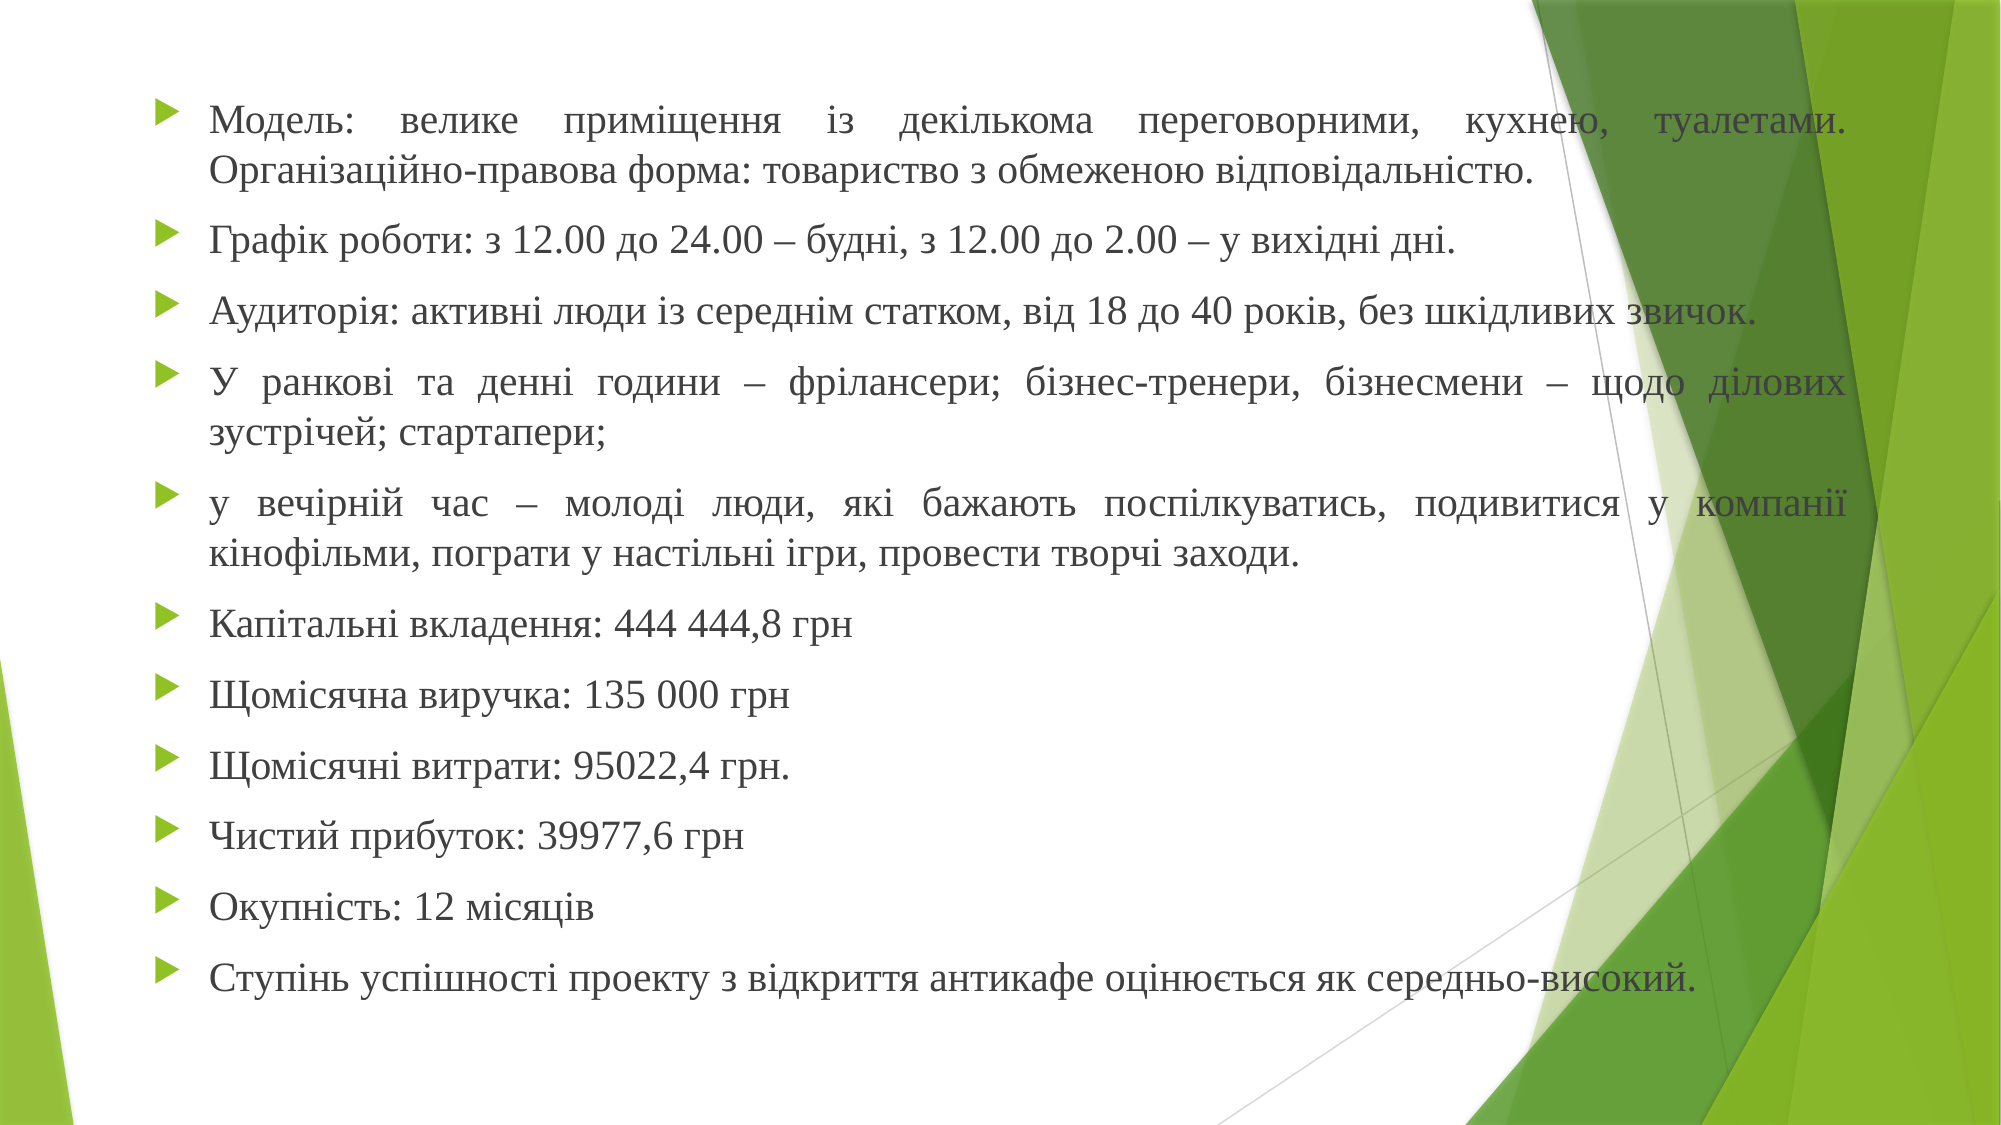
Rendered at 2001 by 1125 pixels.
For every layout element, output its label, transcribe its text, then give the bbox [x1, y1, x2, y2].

list Модель: велике приміщення із декількома переговорними, кухнею, туалетами. Організаційно-правова форма: товариство з обмеженою відповідальністю. Графік роботи: з 12.00 до 24.00 – будні, з 12.00 до 2.00 – у вихідні дні. Аудиторія: активні люди із середнім статком, від 18 до 40 років, без шкідливих звичок. У ранкові та денні години – фрілансери; бізнес-тренери, бізнесмени – щодо ділових зустрічей; стартапери; у вечірній час – молоді люди, які бажають поспілкуватись, подивитися у компанії кінофільми, пограти у настільні ігри, провести творчі заходи. Капітальні вкладення: 444 444,8 грн Щомісячна виручка: 135 000 грн Щомісячні витрати: 95022,4 грн. Чистий прибуток: 39977,6 грн Окупність: 12 місяців Ступінь успішності проекту з відкриття антикафе оцінюється як середньо-високий. [137, 83, 1863, 1014]
